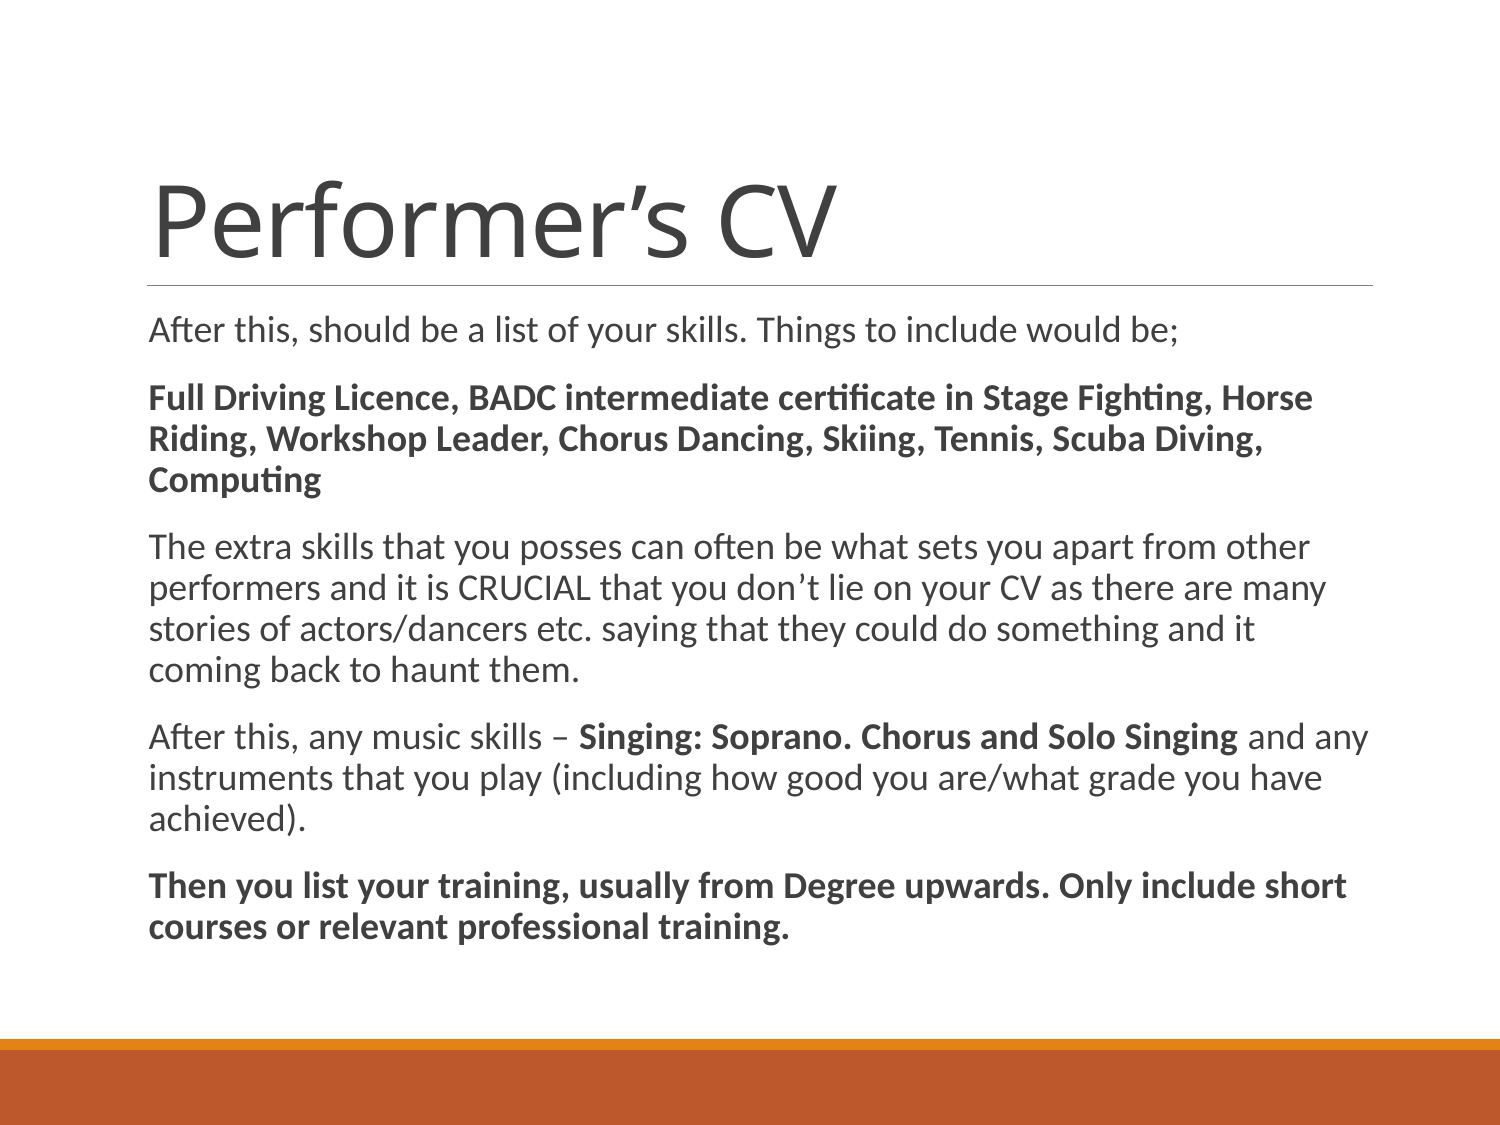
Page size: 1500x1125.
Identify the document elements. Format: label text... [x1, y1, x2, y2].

list After this, should be a list of your skills. Things to include would be; Full Driving Licence, BADC intermediate certificate in Stage Fighting, Horse Riding, Workshop Leader, Chorus Dancing, Skiing, Tennis, Scuba Diving, Computing The extra skills that you posses can often be what sets you apart from other performers and it is CRUCIAL that you don’t lie on your CV as there are many stories of actors/dancers etc. saying that they could do something and it coming back to haunt them. After this, any music skills – Singing: Soprano. Chorus and Solo Singing and any instruments that you play (including how good you are/what grade you have achieved). Then you list your training, usually from Degree upwards. Only include short courses or relevant professional training. [135, 302, 1373, 963]
title Performer’s CV [135, 47, 1373, 285]
